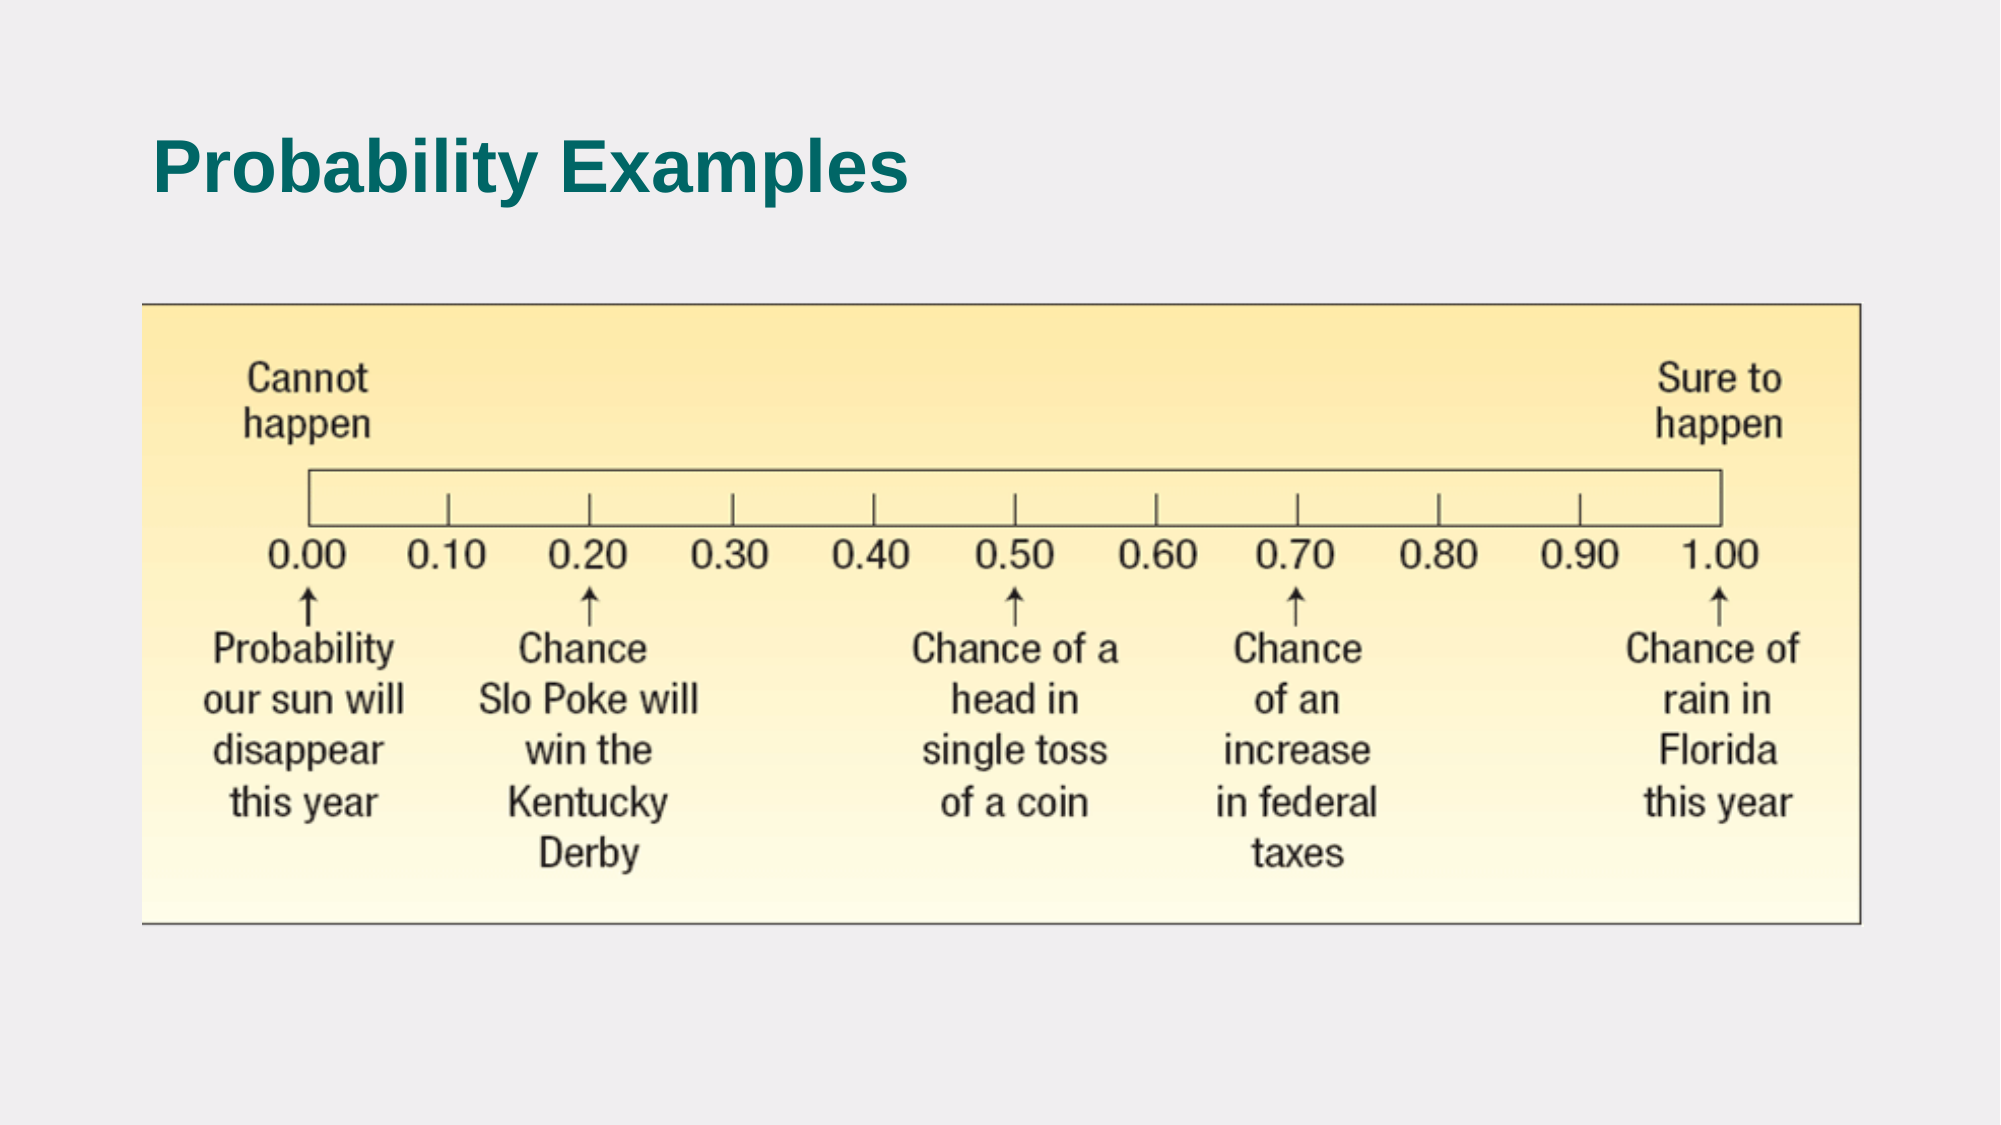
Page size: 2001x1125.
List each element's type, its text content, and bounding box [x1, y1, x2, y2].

title Probability Examples [137, 59, 1863, 278]
picture [142, 302, 1864, 927]
